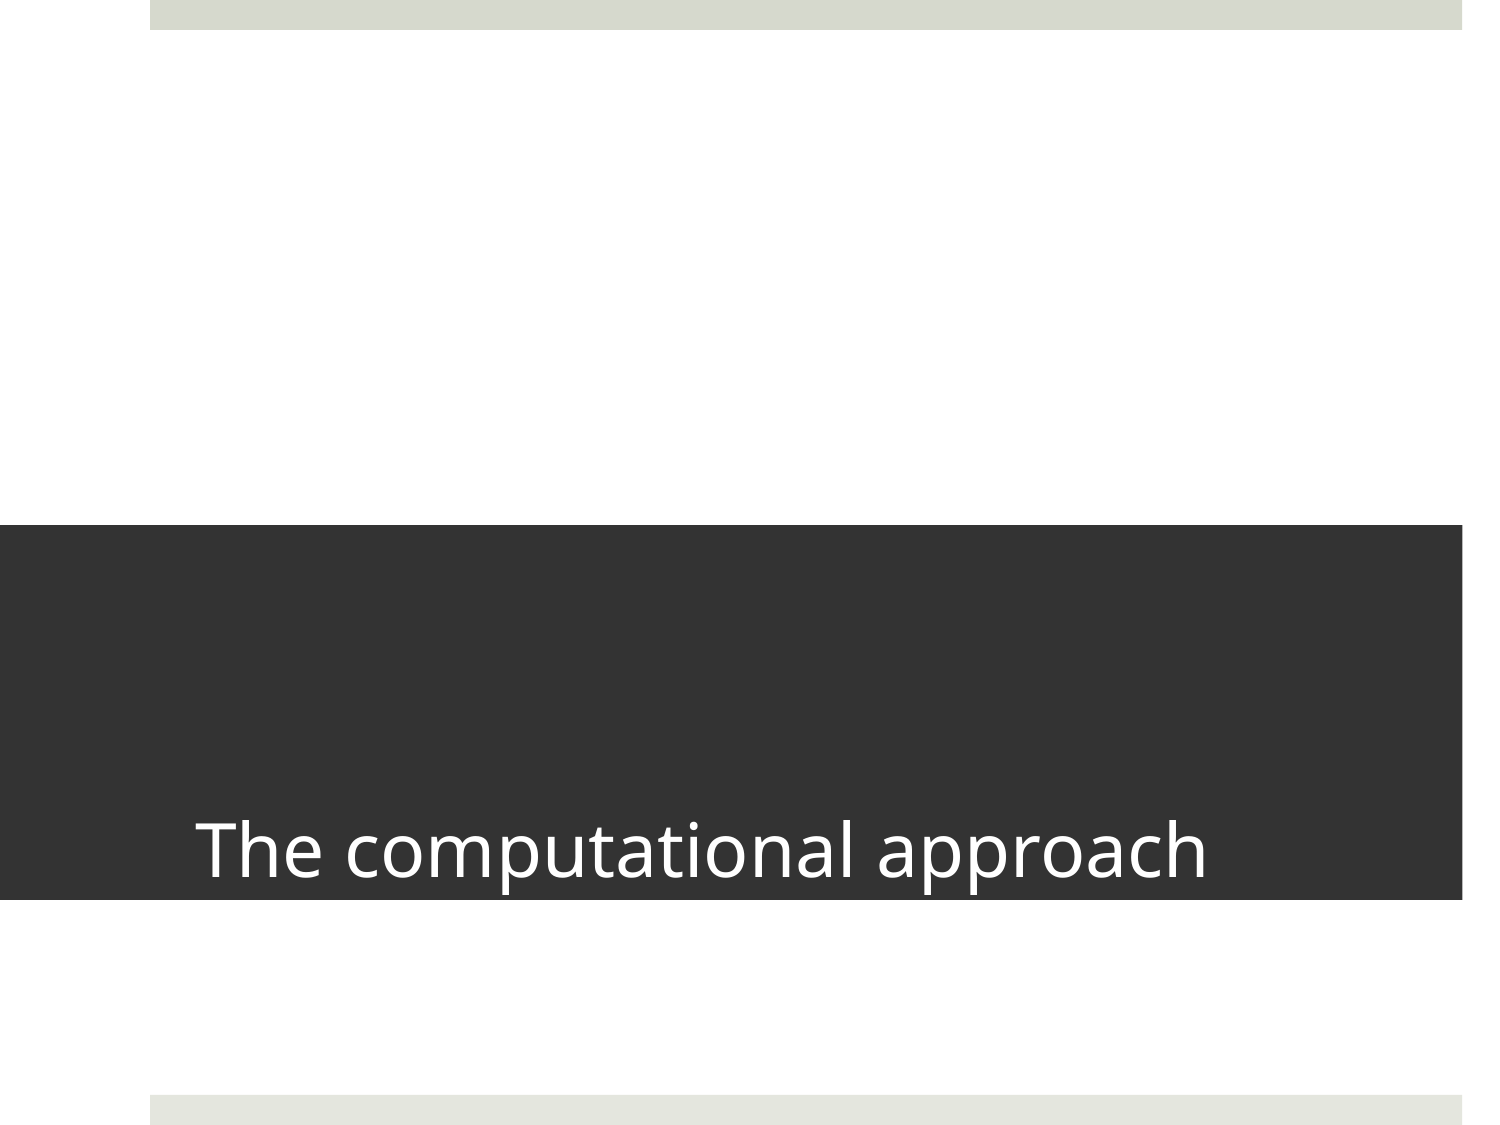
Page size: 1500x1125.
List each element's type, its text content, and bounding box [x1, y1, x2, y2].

title The computational approach [0, 525, 1463, 900]
